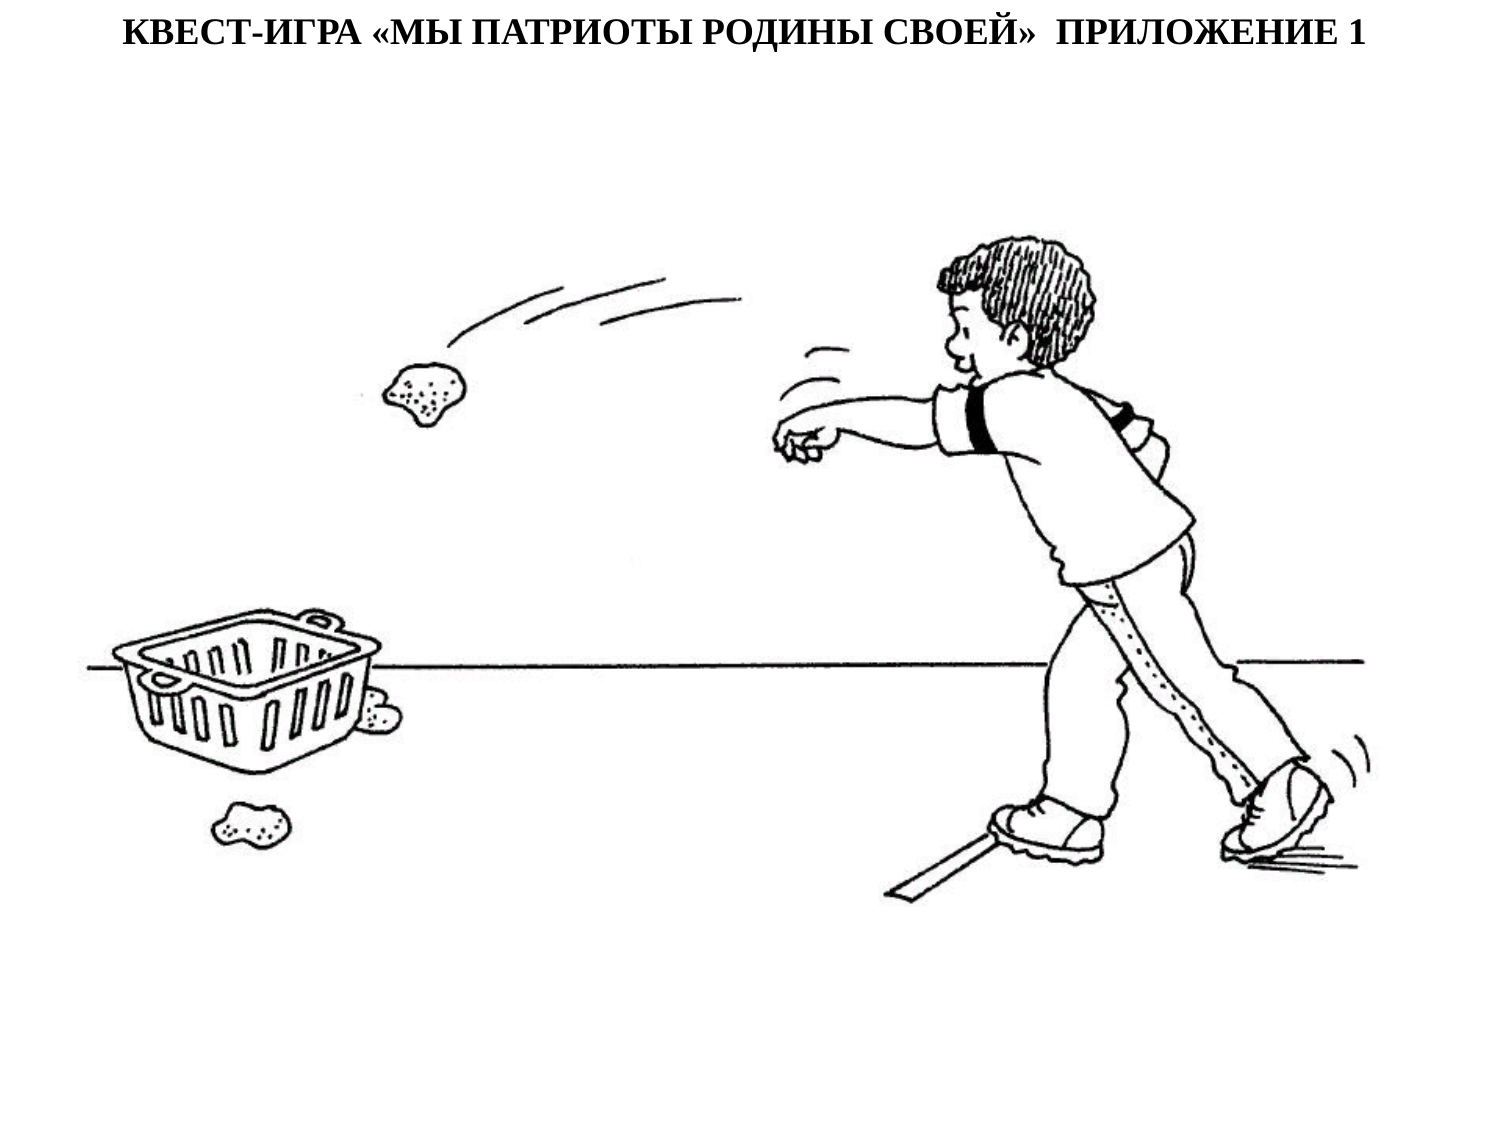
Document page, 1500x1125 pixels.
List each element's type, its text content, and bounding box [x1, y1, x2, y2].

text_box КВЕСТ-ИГРА «МЫ ПАТРИОТЫ РОДИНЫ СВОЕЙ» ПРИЛОЖЕНИЕ 1 [0, 0, 1500, 60]
picture [53, 118, 1447, 1007]
